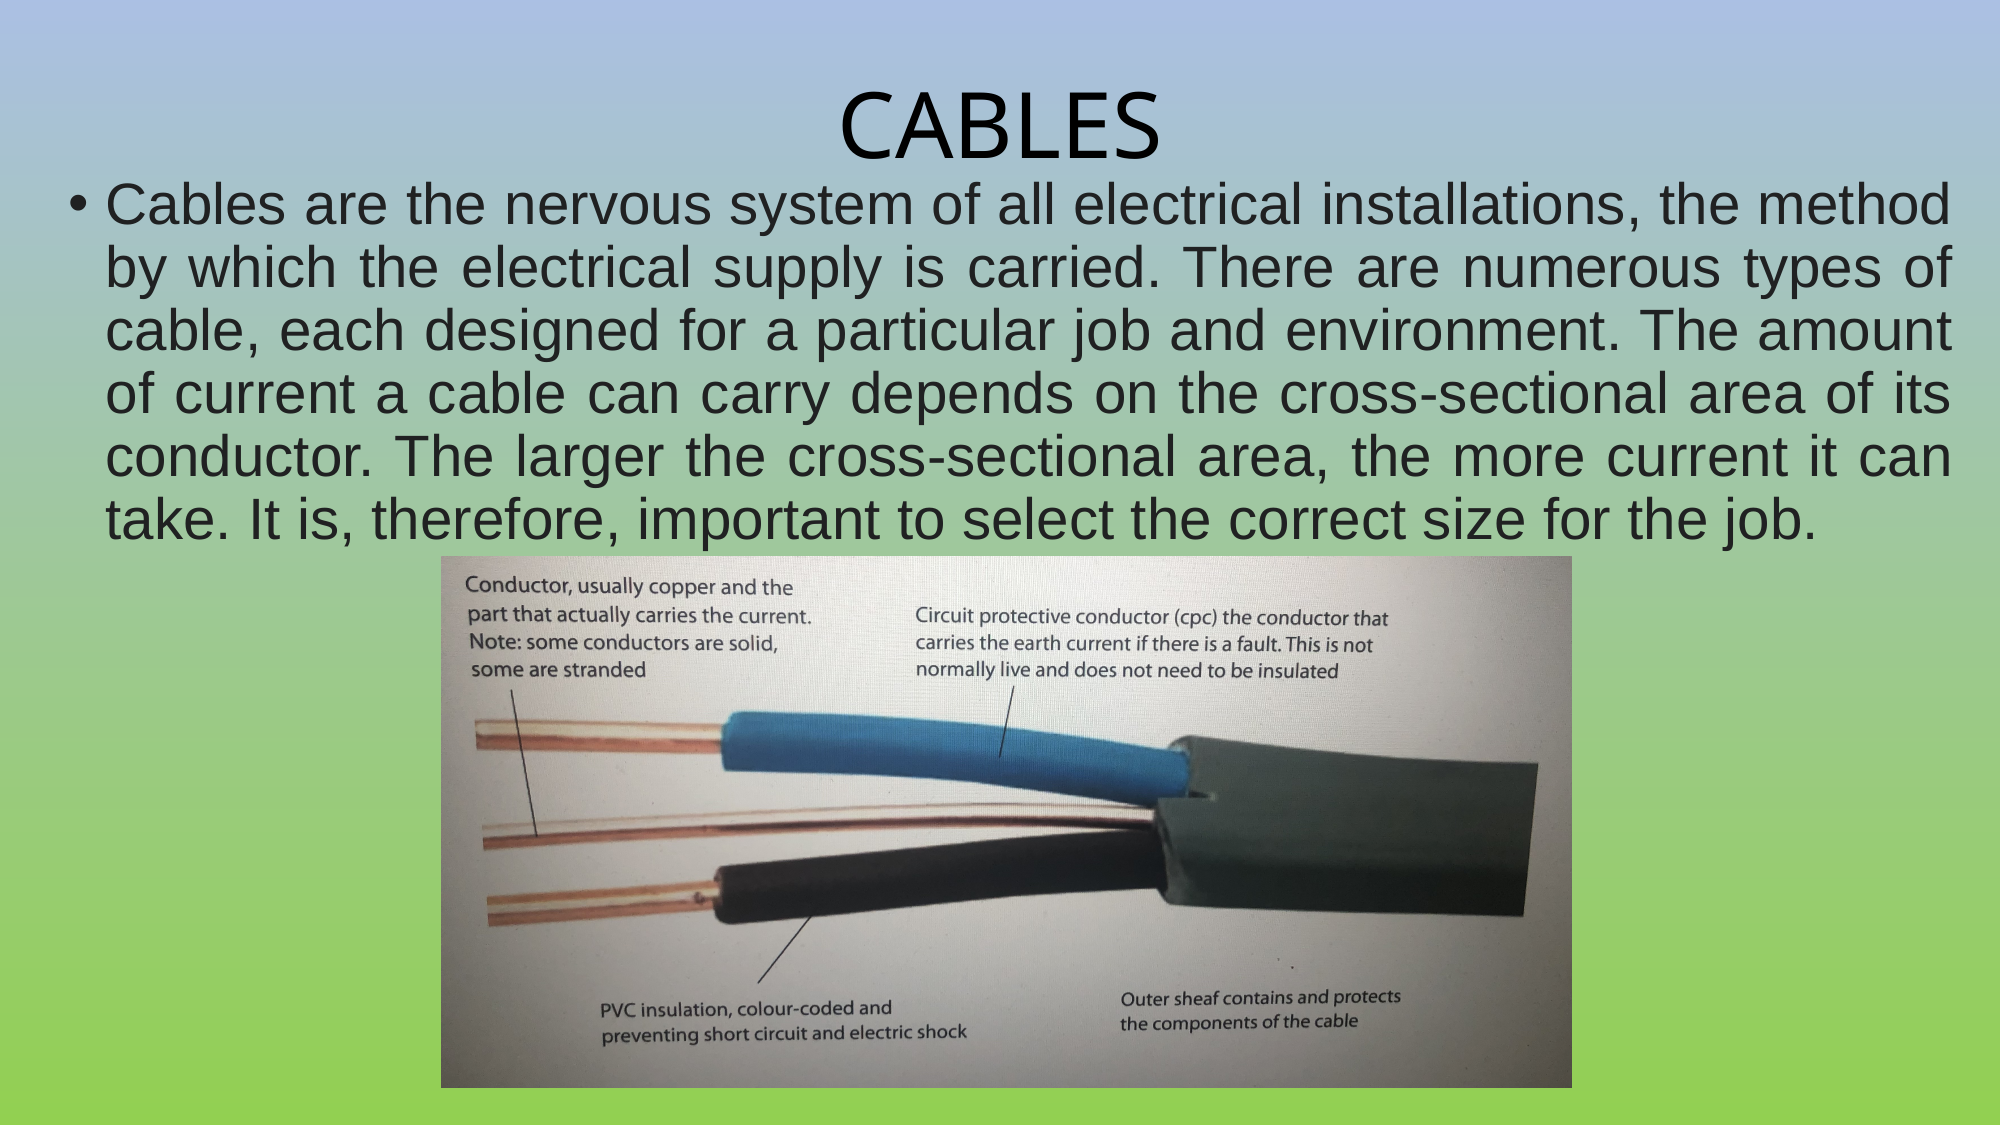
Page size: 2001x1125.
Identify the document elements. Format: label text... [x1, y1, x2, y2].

title CABLES [137, 59, 1863, 167]
list Cables are the nervous system of all electrical installations, the method by which the electrical supply is carried. There are numerous types of cable, each designed for a particular job and environment. The amount of current a cable can carry depends on the cross-sectional area of its conductor. The larger the cross-sectional area, the more current it can take. It is, therefore, important to select the correct size for the job. [53, 167, 1971, 1125]
picture [440, 556, 1572, 1088]
